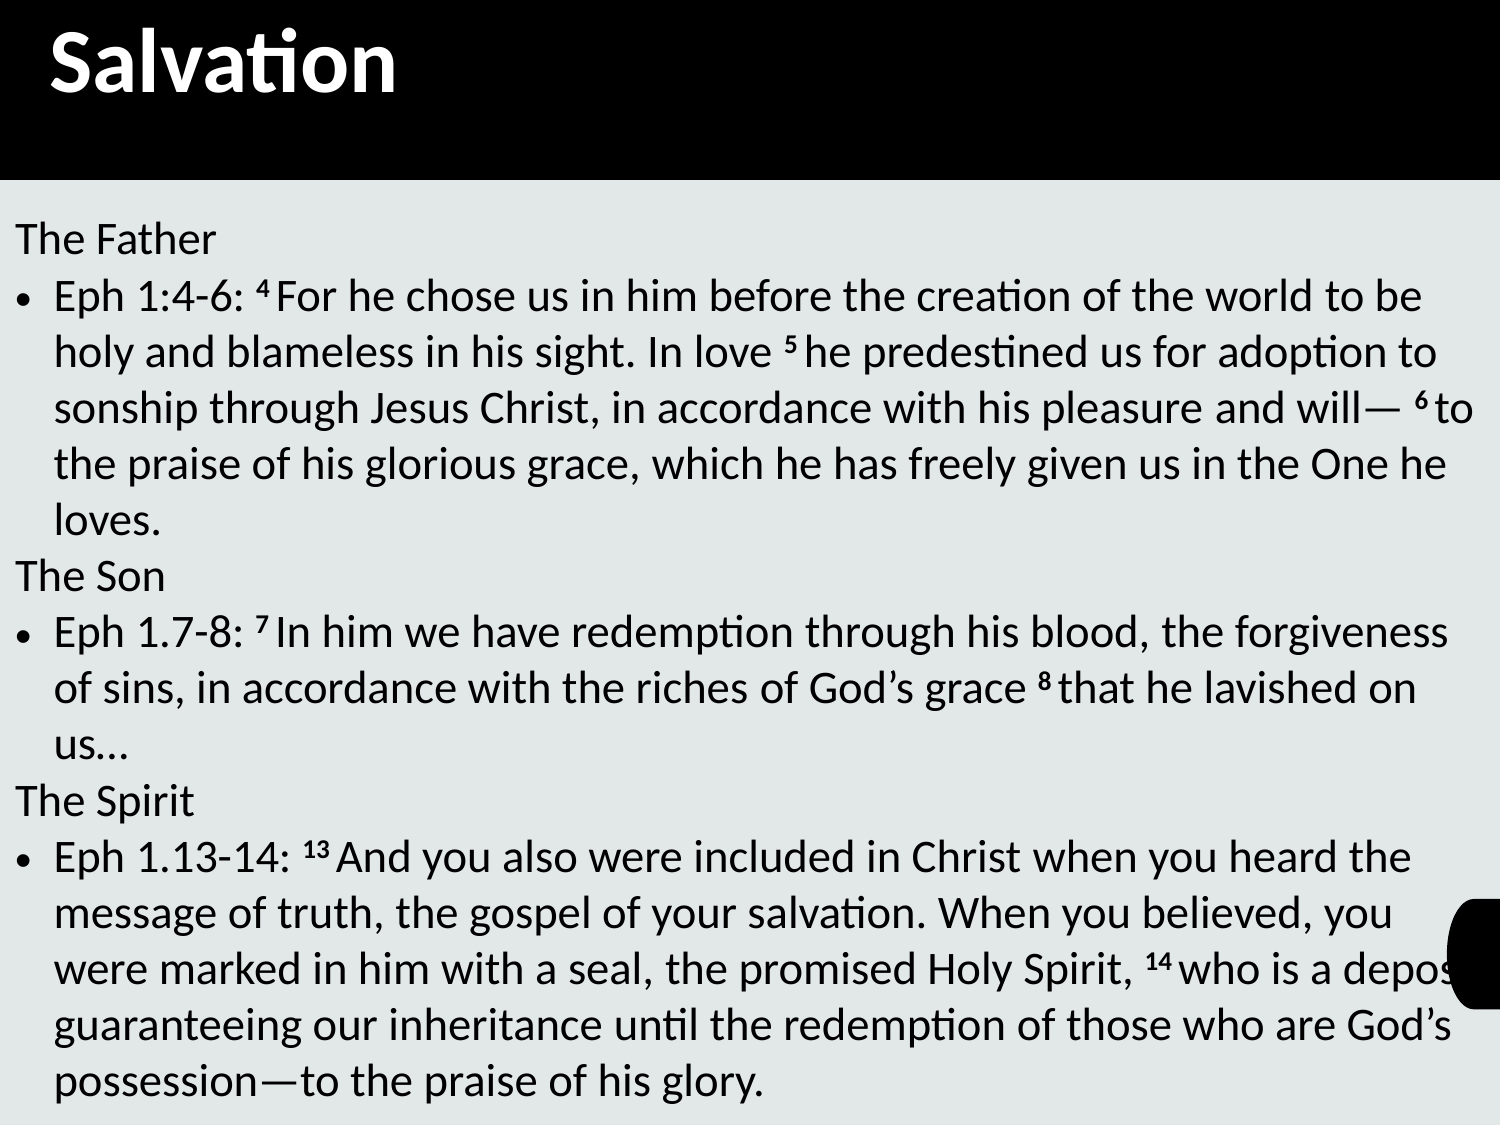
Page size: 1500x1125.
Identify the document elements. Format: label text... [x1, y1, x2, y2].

text_box The Father Eph 1:4-6: 4 For he chose us in him before the creation of the world to be holy and blameless in his sight. In love 5 he predestined us for adoption to sonship through Jesus Christ, in accordance with his pleasure and will— 6 to the praise of his glorious grace, which he has freely given us in the One he loves. The Son Eph 1.7-8: 7 In him we have redemption through his blood, the forgiveness of sins, in accordance with the riches of God’s grace 8 that he lavished on us… The Spirit Eph 1.13-14: 13 And you also were included in Christ when you heard the message of truth, the gospel of your salvation. When you believed, you were marked in him with a seal, the promised Holy Spirit, 14 who is a deposit guaranteeing our inheritance until the redemption of those who are God’s possession—to the praise of his glory. [0, 203, 1500, 1125]
text_box Salvation [34, 11, 1366, 124]
